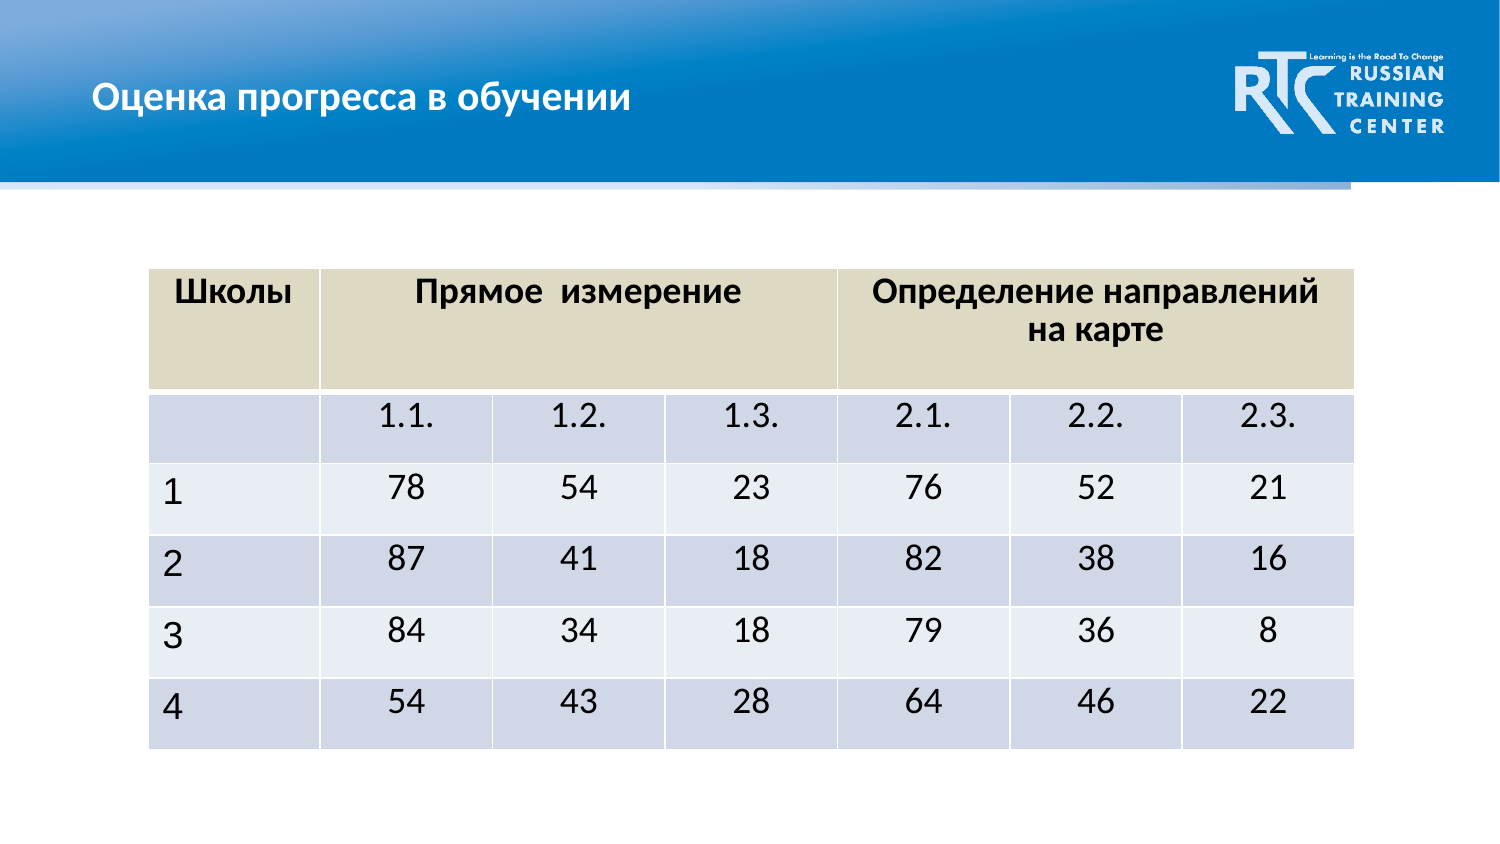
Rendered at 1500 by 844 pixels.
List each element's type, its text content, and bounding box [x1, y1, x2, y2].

table_cell 78 [321, 464, 492, 534]
table_cell 1.1. [321, 395, 492, 463]
table_cell 34 [493, 608, 664, 677]
table_cell 1.2. [493, 395, 664, 463]
table_cell 3 [149, 608, 319, 677]
table_cell 52 [1011, 464, 1181, 534]
table_cell 43 [493, 679, 664, 749]
table_cell 18 [666, 608, 837, 677]
table_cell 1 [149, 464, 319, 534]
table_cell 2.1. [838, 395, 1009, 463]
table_cell 22 [1183, 679, 1354, 749]
table_header Определение направлений на карте [838, 269, 1354, 389]
table_cell [149, 395, 319, 463]
table_cell 8 [1183, 608, 1354, 677]
table_cell 21 [1183, 464, 1354, 534]
table_cell 46 [1011, 679, 1181, 749]
table_cell 18 [666, 536, 837, 606]
table_header Прямое измерение [321, 269, 837, 389]
table_cell 54 [493, 464, 664, 534]
table_cell 23 [666, 464, 837, 534]
table_cell 41 [493, 536, 664, 606]
table_cell 2.2. [1011, 395, 1181, 463]
text_box [74, 504, 1425, 754]
table_cell 79 [838, 608, 1009, 677]
table_cell 28 [666, 679, 837, 749]
table_cell 16 [1183, 536, 1354, 606]
table_cell 82 [838, 536, 1009, 606]
table_cell 4 [149, 679, 319, 749]
table_cell 2 [149, 536, 319, 606]
table_cell 36 [1011, 608, 1181, 677]
table_header Школы [149, 269, 319, 389]
table_cell 1.3. [666, 395, 837, 463]
table_cell 64 [838, 679, 1009, 749]
table_cell 84 [321, 608, 492, 677]
table_cell 38 [1011, 536, 1181, 606]
table_cell 2.3. [1183, 395, 1354, 463]
table_cell 54 [321, 679, 492, 749]
table_cell 87 [321, 536, 492, 606]
table_cell 76 [838, 464, 1009, 534]
picture [0, 0, 1500, 191]
